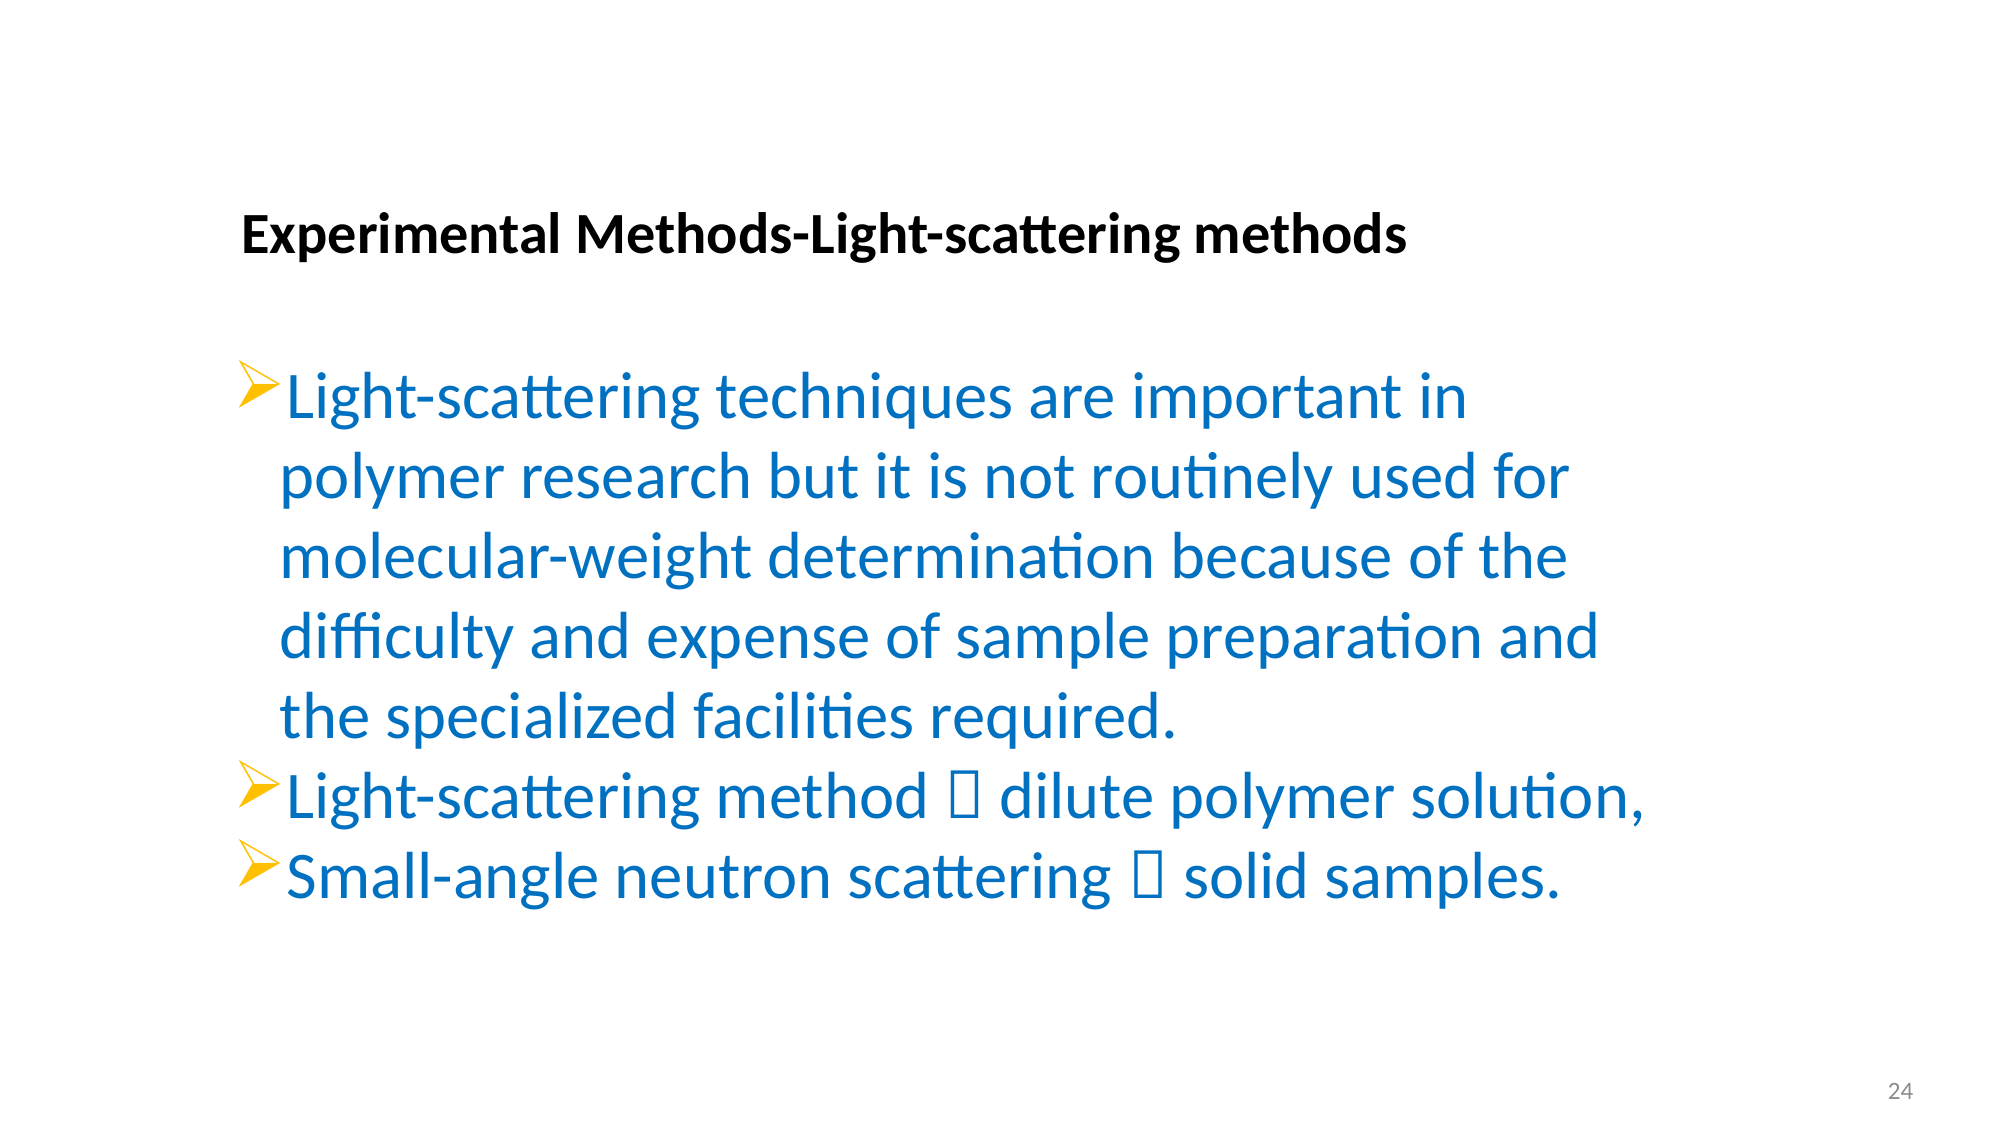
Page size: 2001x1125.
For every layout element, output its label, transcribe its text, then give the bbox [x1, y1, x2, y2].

title Experimental Methods-Experimental Methods-Osmometry [1328, 104, 1929, 585]
text_box Experimental Methods-Light-scattering methods [226, 187, 1423, 273]
slide_number 24 [1809, 1059, 1929, 1120]
text_box Light-scattering techniques are important in polymer research but it is not routinely used for molecular-weight determination because of the difficulty and expense of sample preparation and the specialized facilities required. Light-scattering method  dilute polymer solution, Small-angle neutron scattering  solid samples. [218, 344, 1693, 920]
